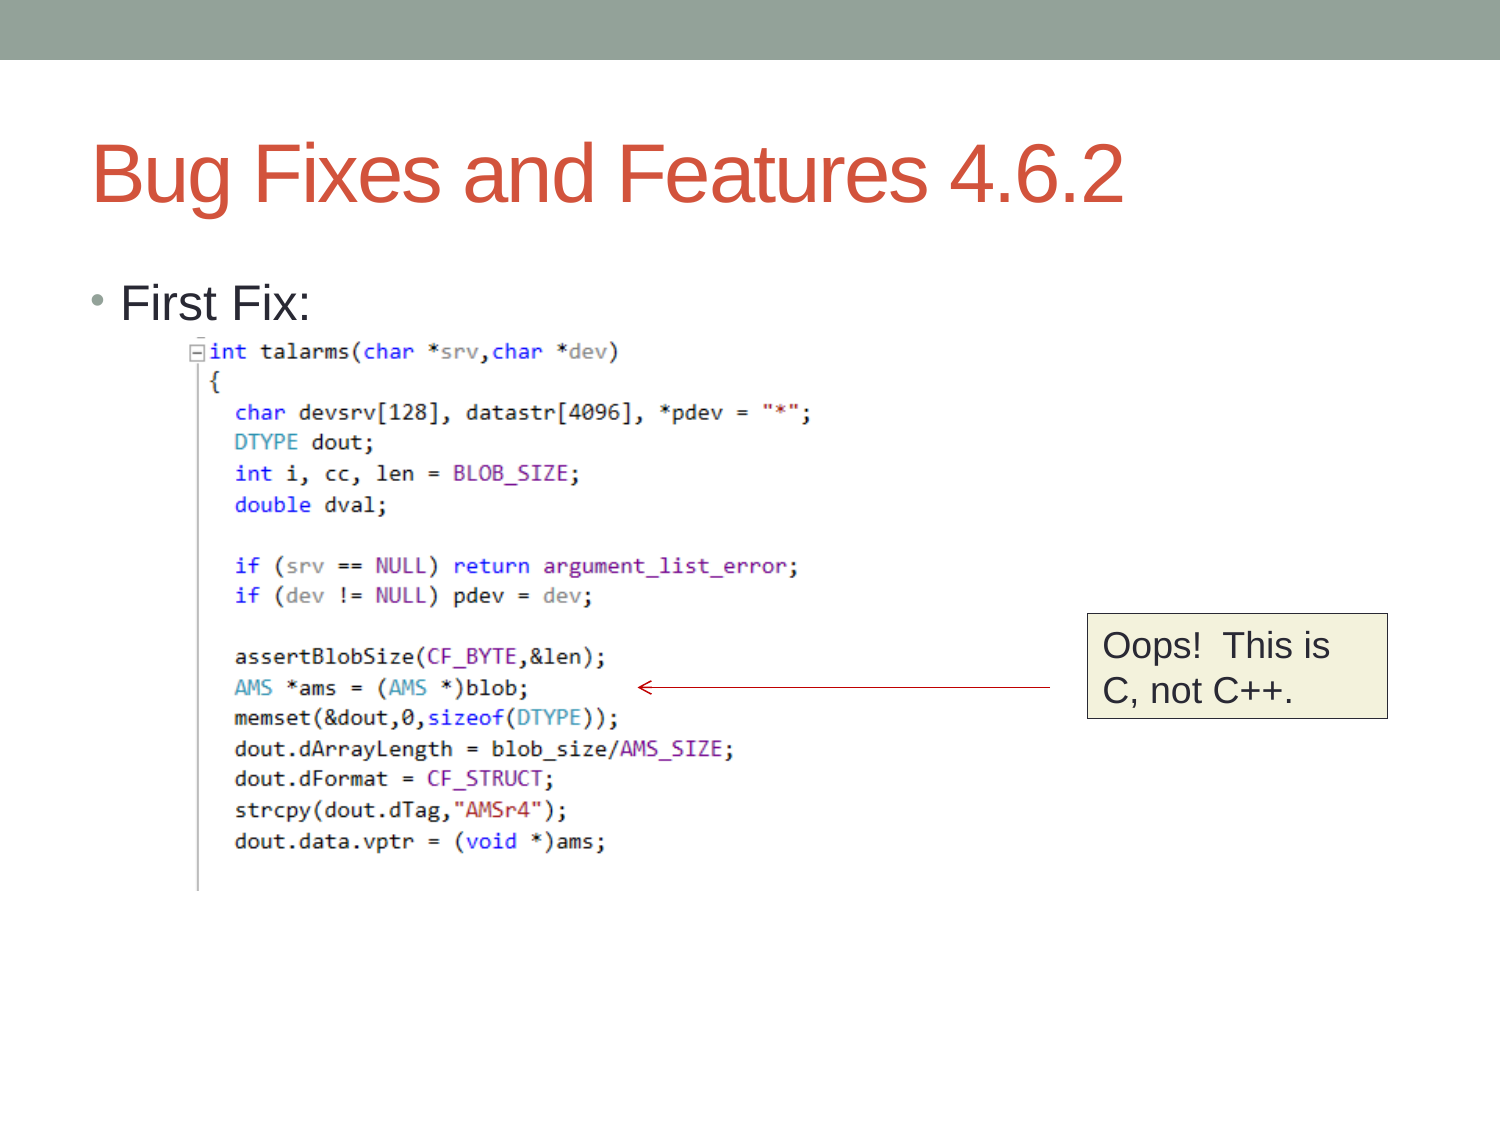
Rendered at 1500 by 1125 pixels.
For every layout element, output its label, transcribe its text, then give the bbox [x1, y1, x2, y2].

text_box Oops! This is C, not C++. [1191, 613, 1388, 719]
title Bug Fixes and Features 4.6.2 [75, 87, 1425, 250]
picture [174, 337, 1183, 891]
list First Fix: [75, 262, 1425, 1063]
